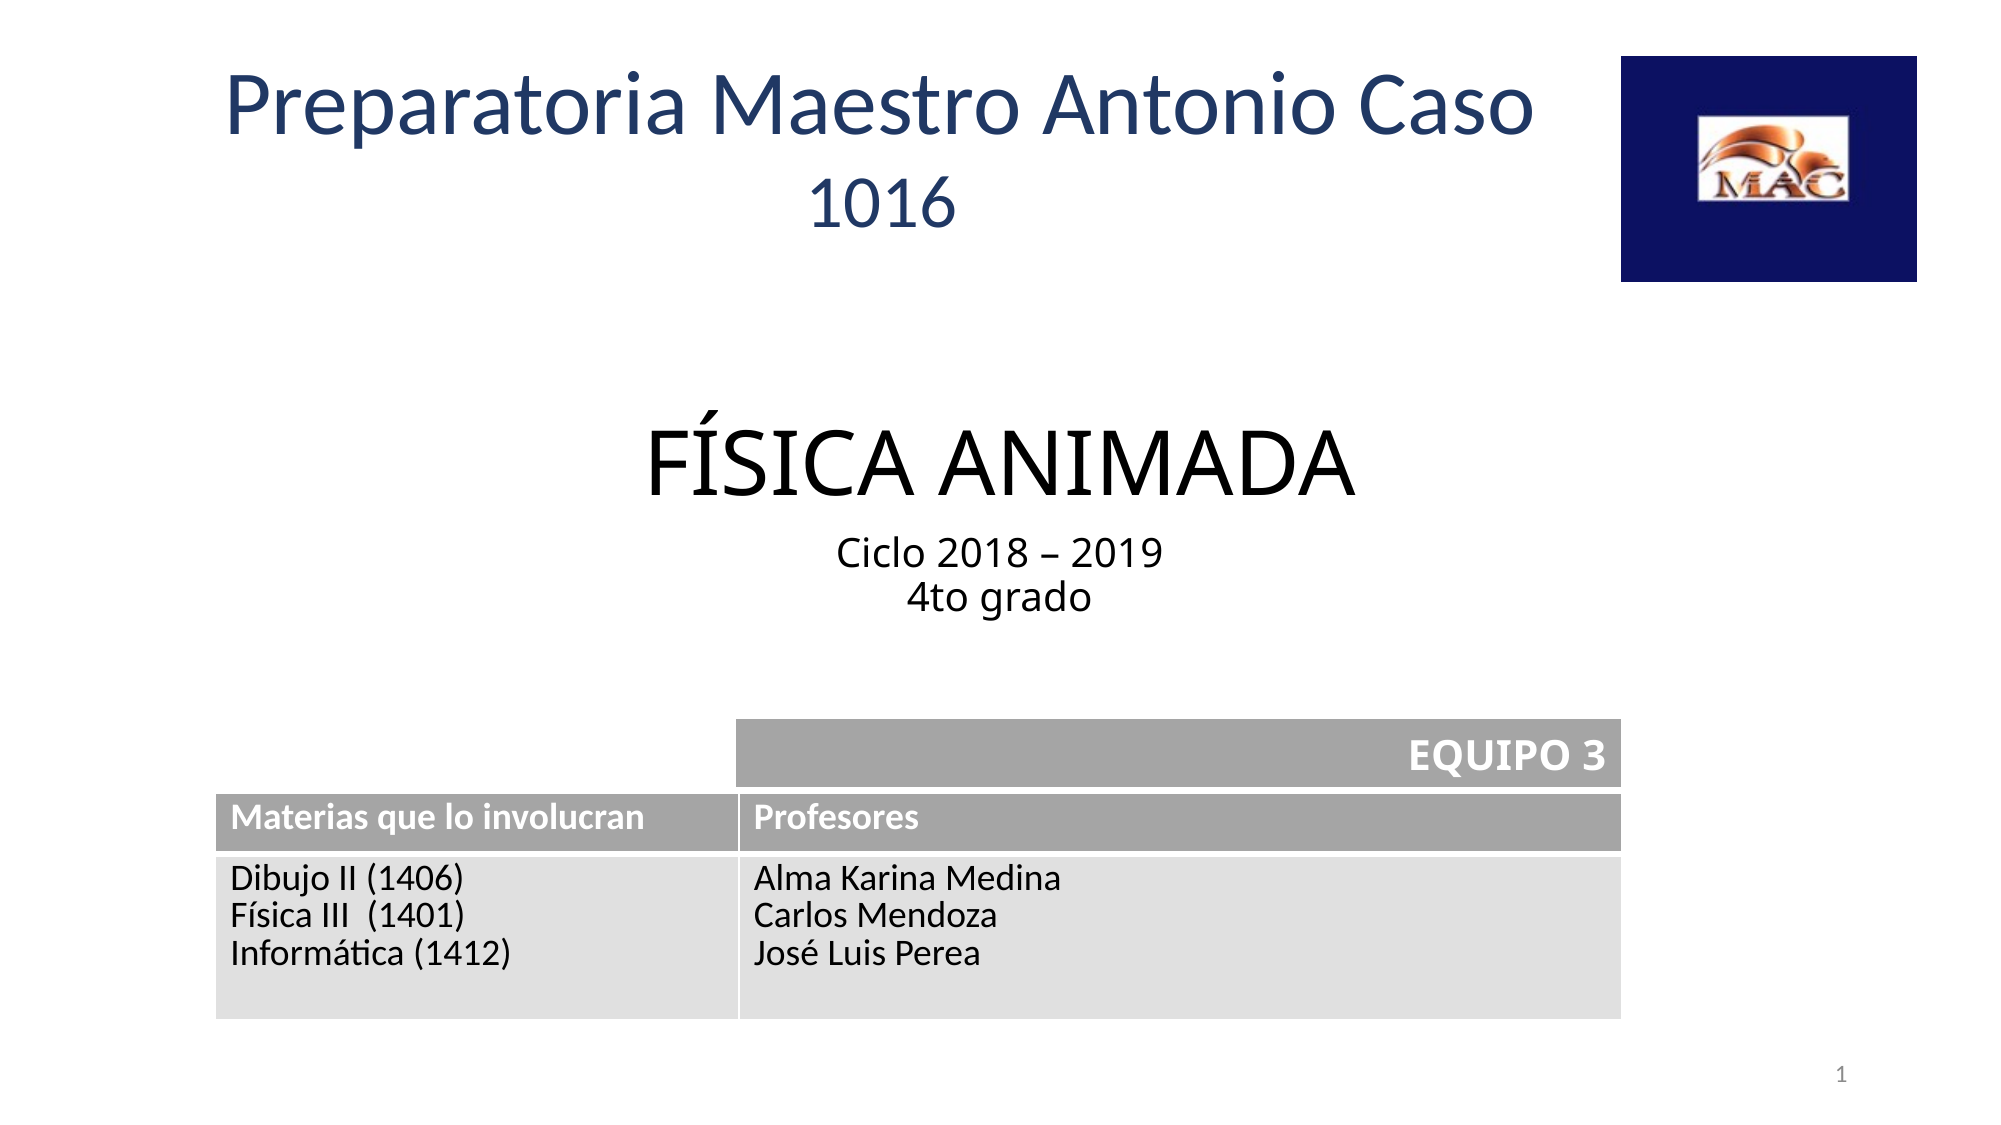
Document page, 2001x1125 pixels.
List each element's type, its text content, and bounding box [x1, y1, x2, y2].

title FÍSICA ANIMADA Ciclo 2018 – 2019 4to grado [249, 408, 1750, 628]
table_cell Dibujo II (1406) Física III (1401) Informática (1412) [216, 857, 738, 1019]
table_header Materias que lo involucran [216, 794, 738, 851]
footer Preparatoria Maestro Antonio Caso 1016 [140, 56, 1622, 339]
picture [1621, 56, 1917, 282]
table_header EQUIPO 3 [736, 719, 1621, 787]
slide_number 1 [1412, 1042, 1863, 1103]
table_header Profesores [740, 794, 1621, 851]
table_cell Alma Karina Medina Carlos Mendoza José Luis Perea [740, 857, 1621, 1019]
